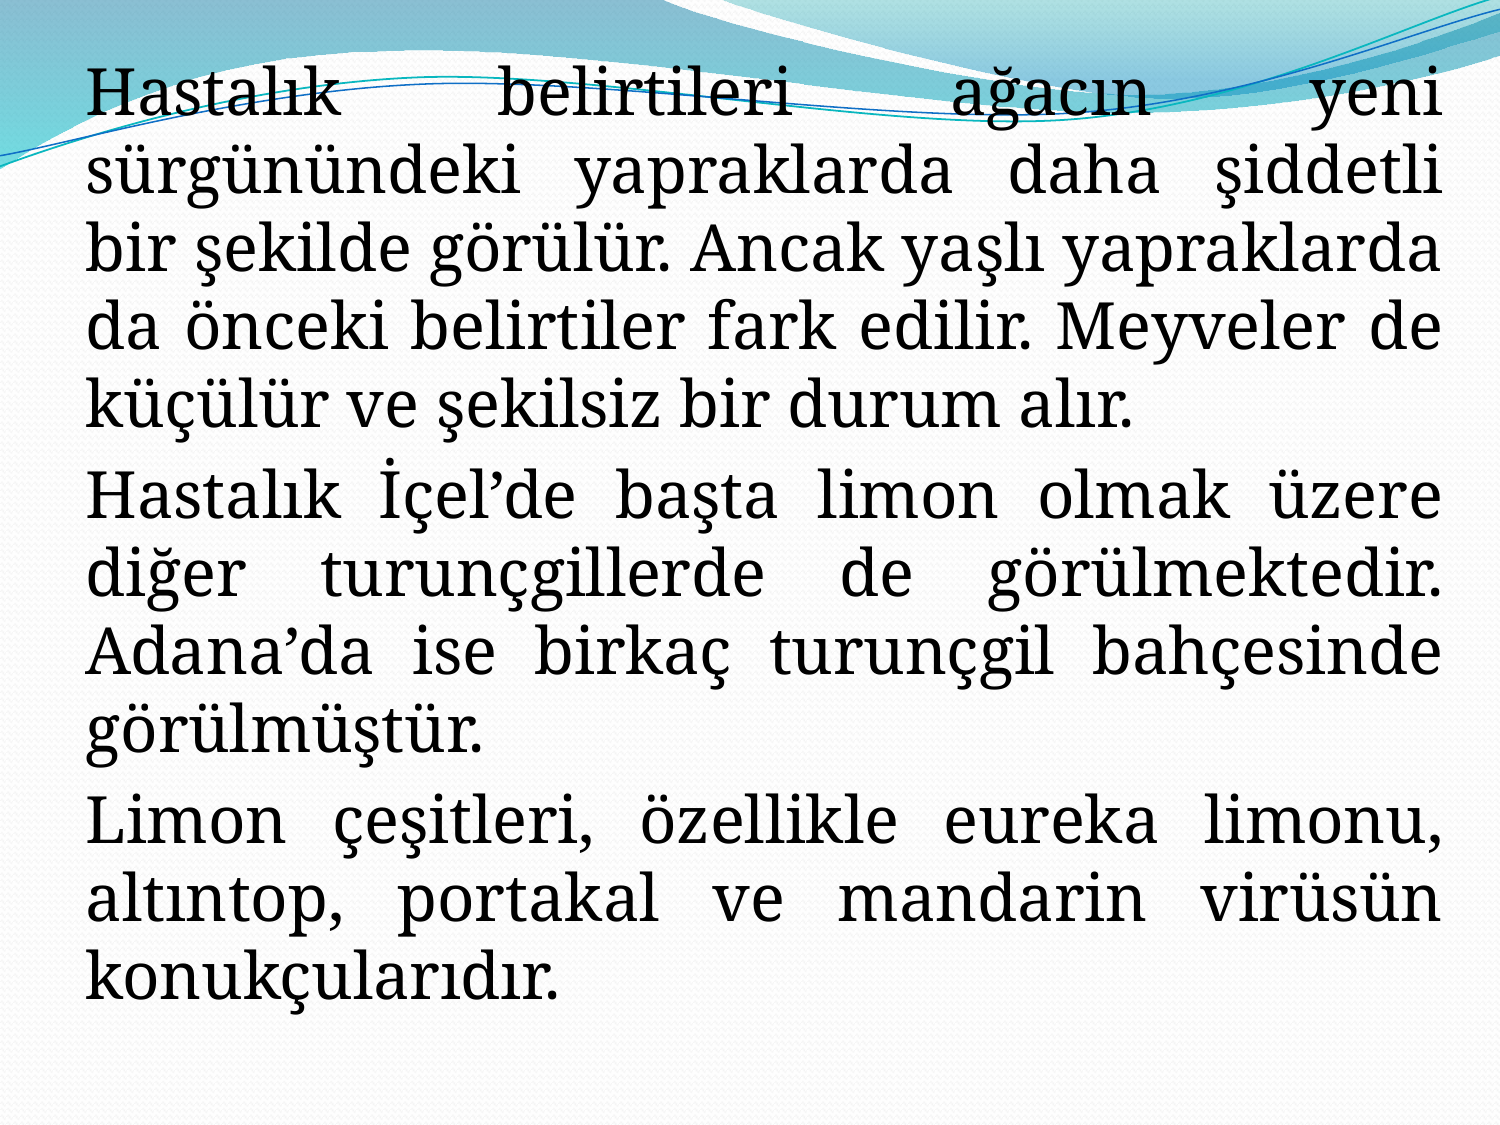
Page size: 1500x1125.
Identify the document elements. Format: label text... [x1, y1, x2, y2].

list Hastalık belirtileri ağacın yeni sürgünündeki yapraklarda daha şiddetli bir şekilde görülür. Ancak yaşlı yapraklarda da önceki belirtiler fark edilir. Meyveler de küçülür ve şekilsiz bir durum alır. Hastalık İçel’de başta limon olmak üzere diğer turunçgillerde de görülmektedir. Adana’da ise birkaç turunçgil bahçesinde görülmüştür. Limon çeşitleri, özellikle eureka limonu, altıntop, portakal ve mandarin virüsün konukçularıdır. [29, 42, 1459, 1094]
